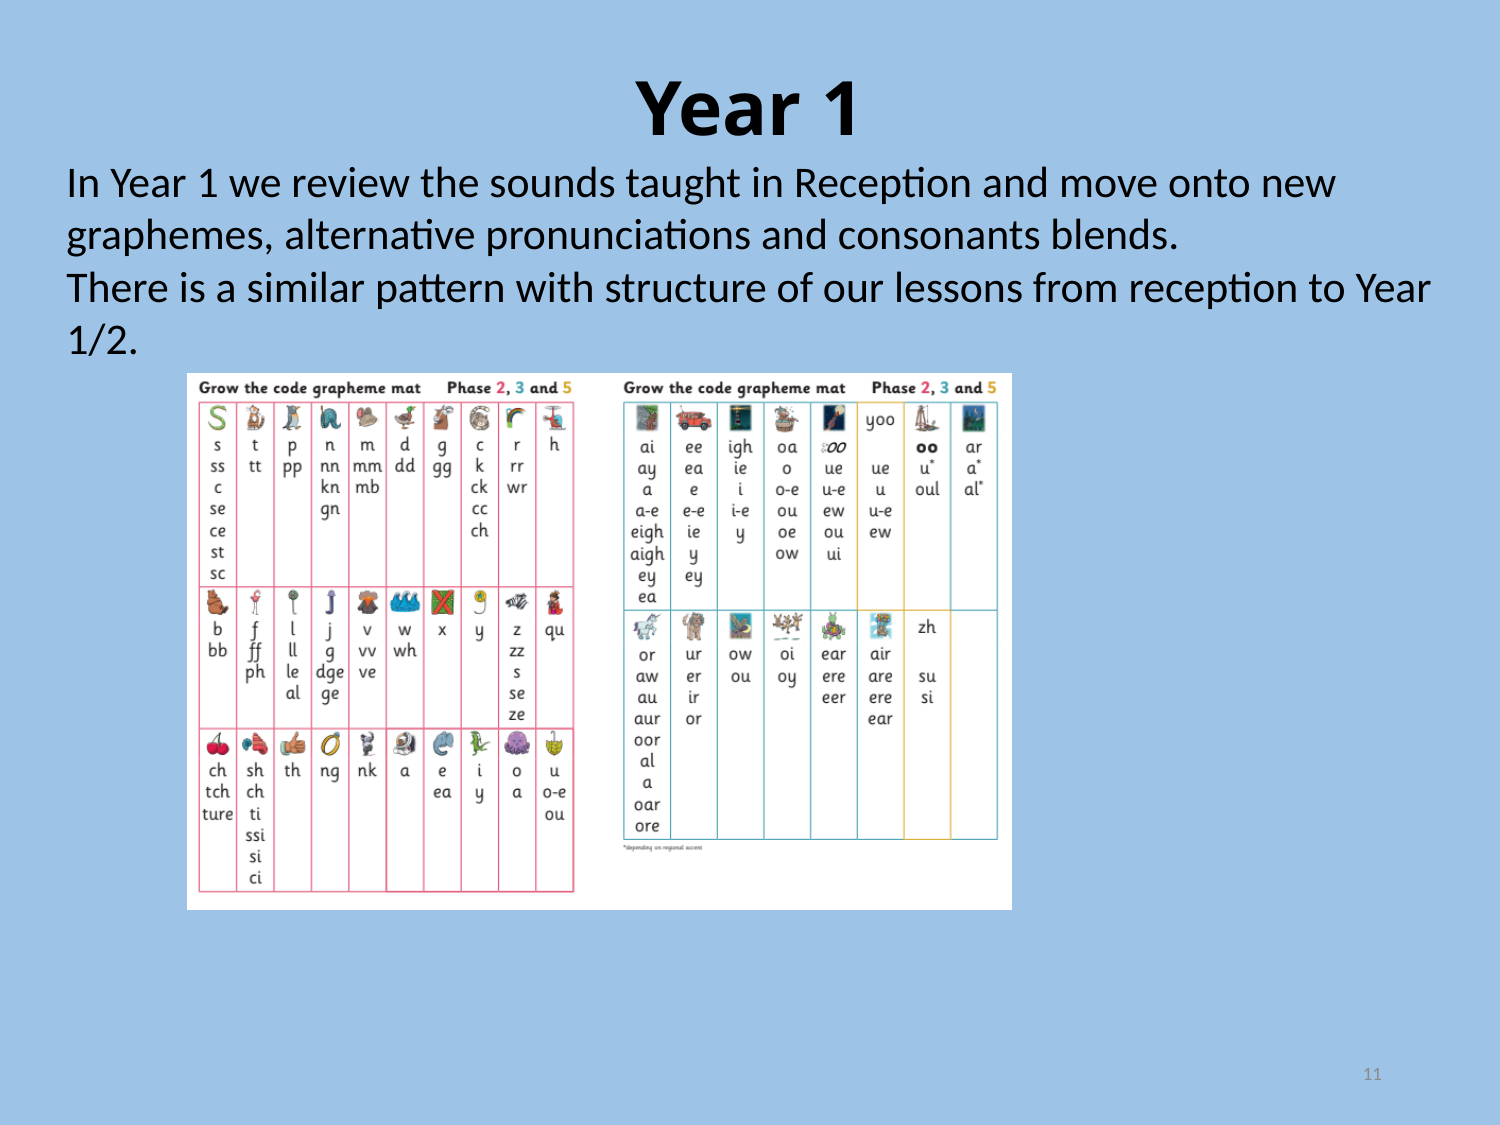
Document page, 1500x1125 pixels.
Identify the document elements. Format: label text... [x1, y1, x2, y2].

text_box In Year 1 we review the sounds taught in Reception and move onto new graphemes, alternative pronunciations and consonants blends. There is a similar pattern with structure of our lessons from reception to Year 1/2. [51, 146, 1472, 461]
title Year 1 [103, 56, 1397, 146]
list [187, 373, 1012, 910]
slide_number 11 [1059, 1042, 1397, 1103]
